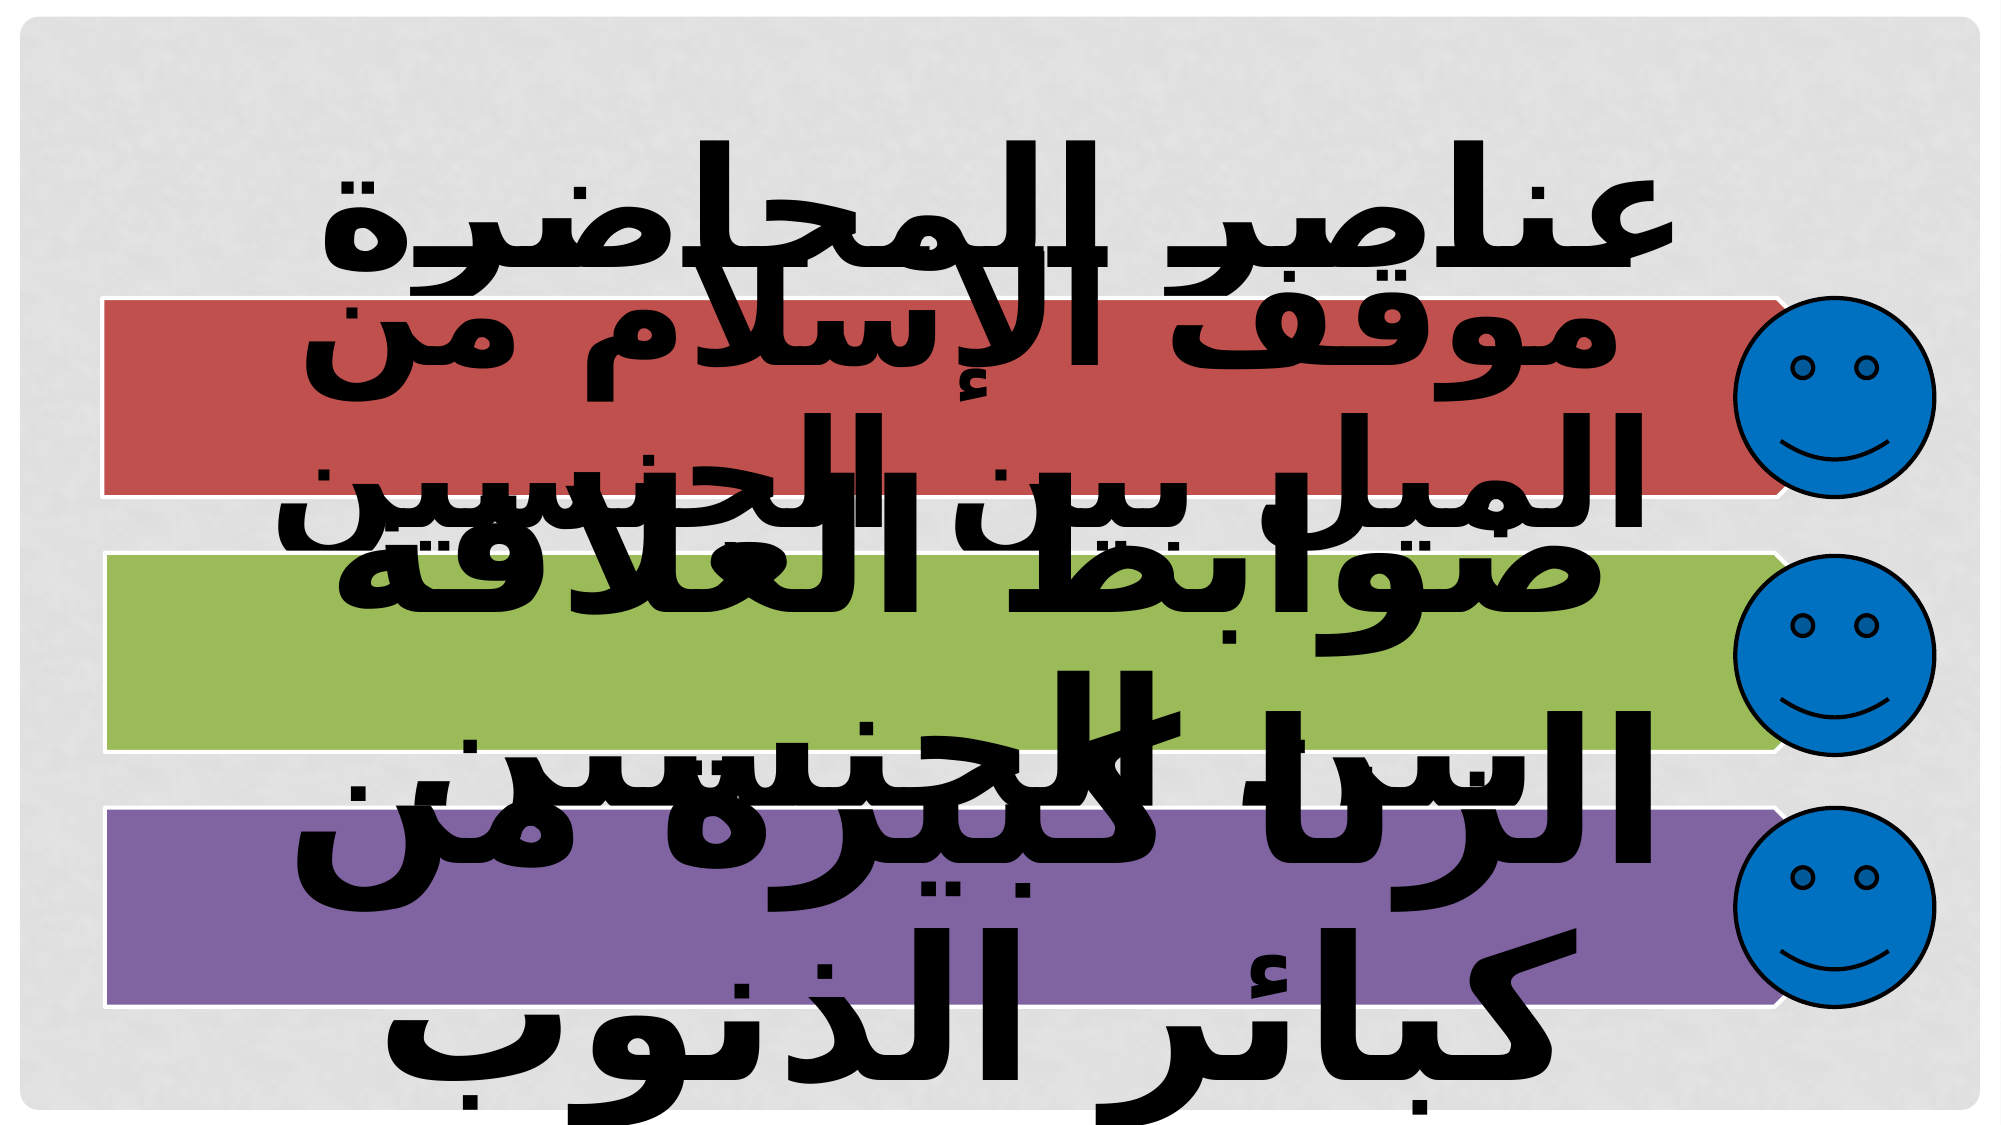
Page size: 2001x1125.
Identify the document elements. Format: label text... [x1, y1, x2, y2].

text_box عناصر المحاضرة [96, 130, 1910, 271]
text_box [44, 297, 1935, 1008]
